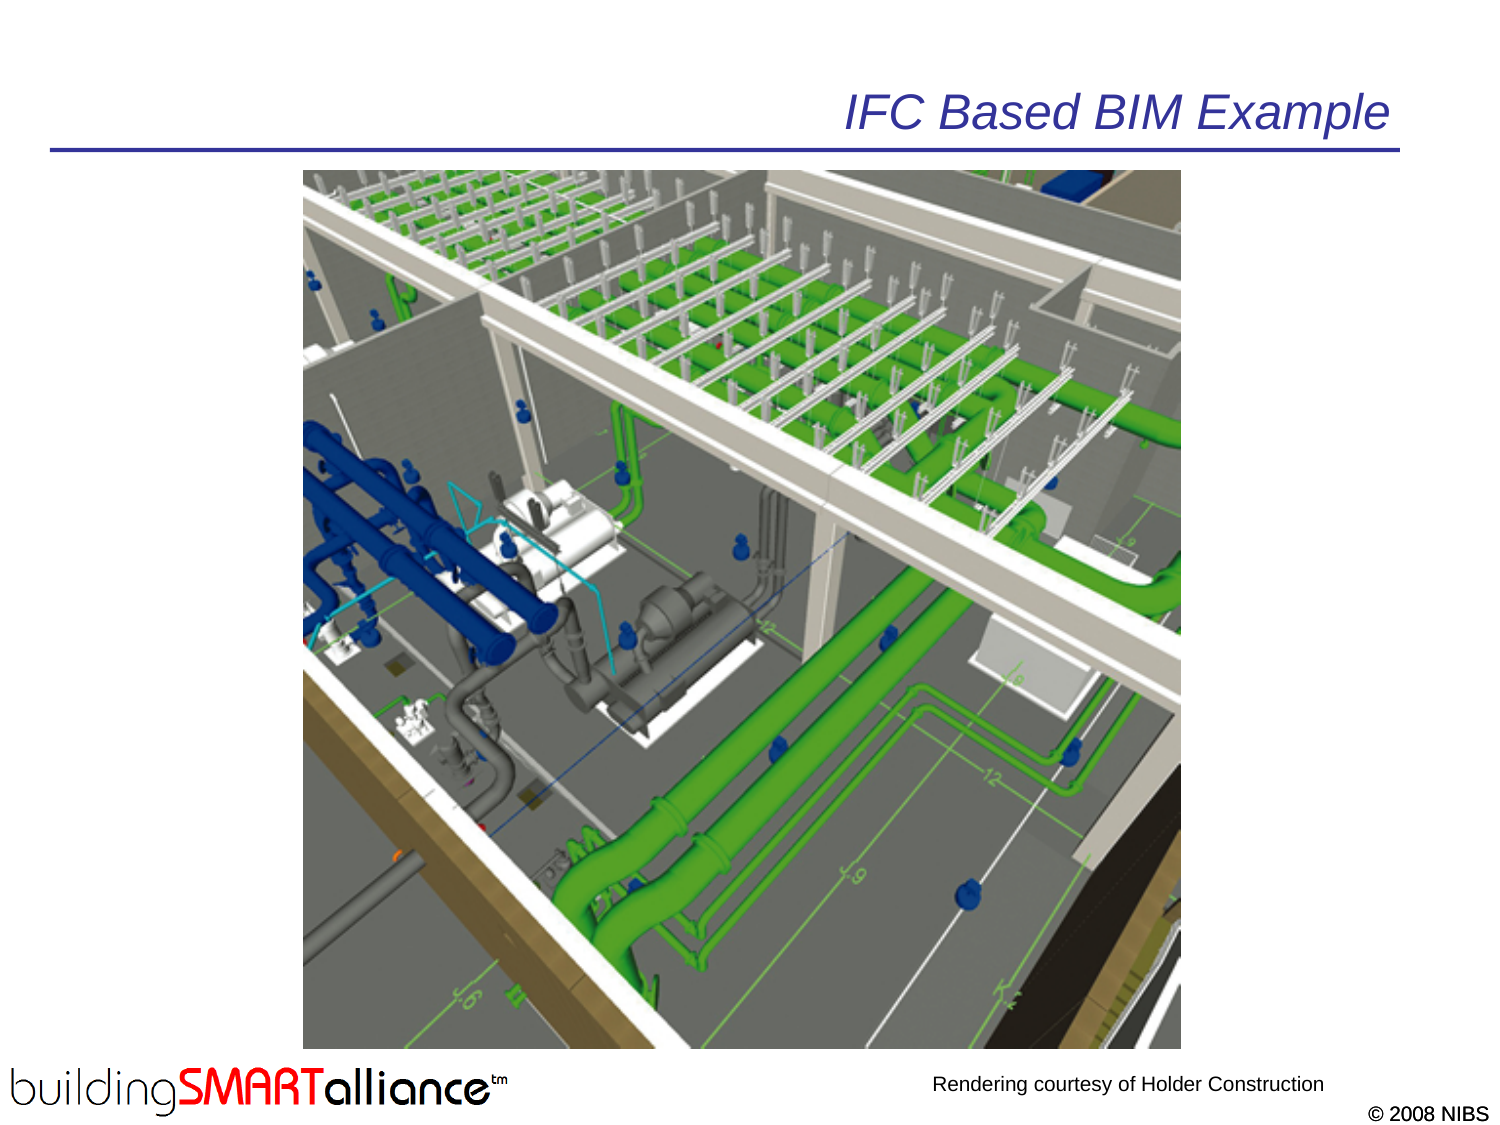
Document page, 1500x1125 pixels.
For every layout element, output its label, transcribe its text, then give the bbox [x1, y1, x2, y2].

picture [0, 170, 1182, 1125]
title IFC Based BIM Example [74, 62, 1407, 158]
text_box Rendering courtesy of Holder Construction [917, 1063, 1340, 1103]
